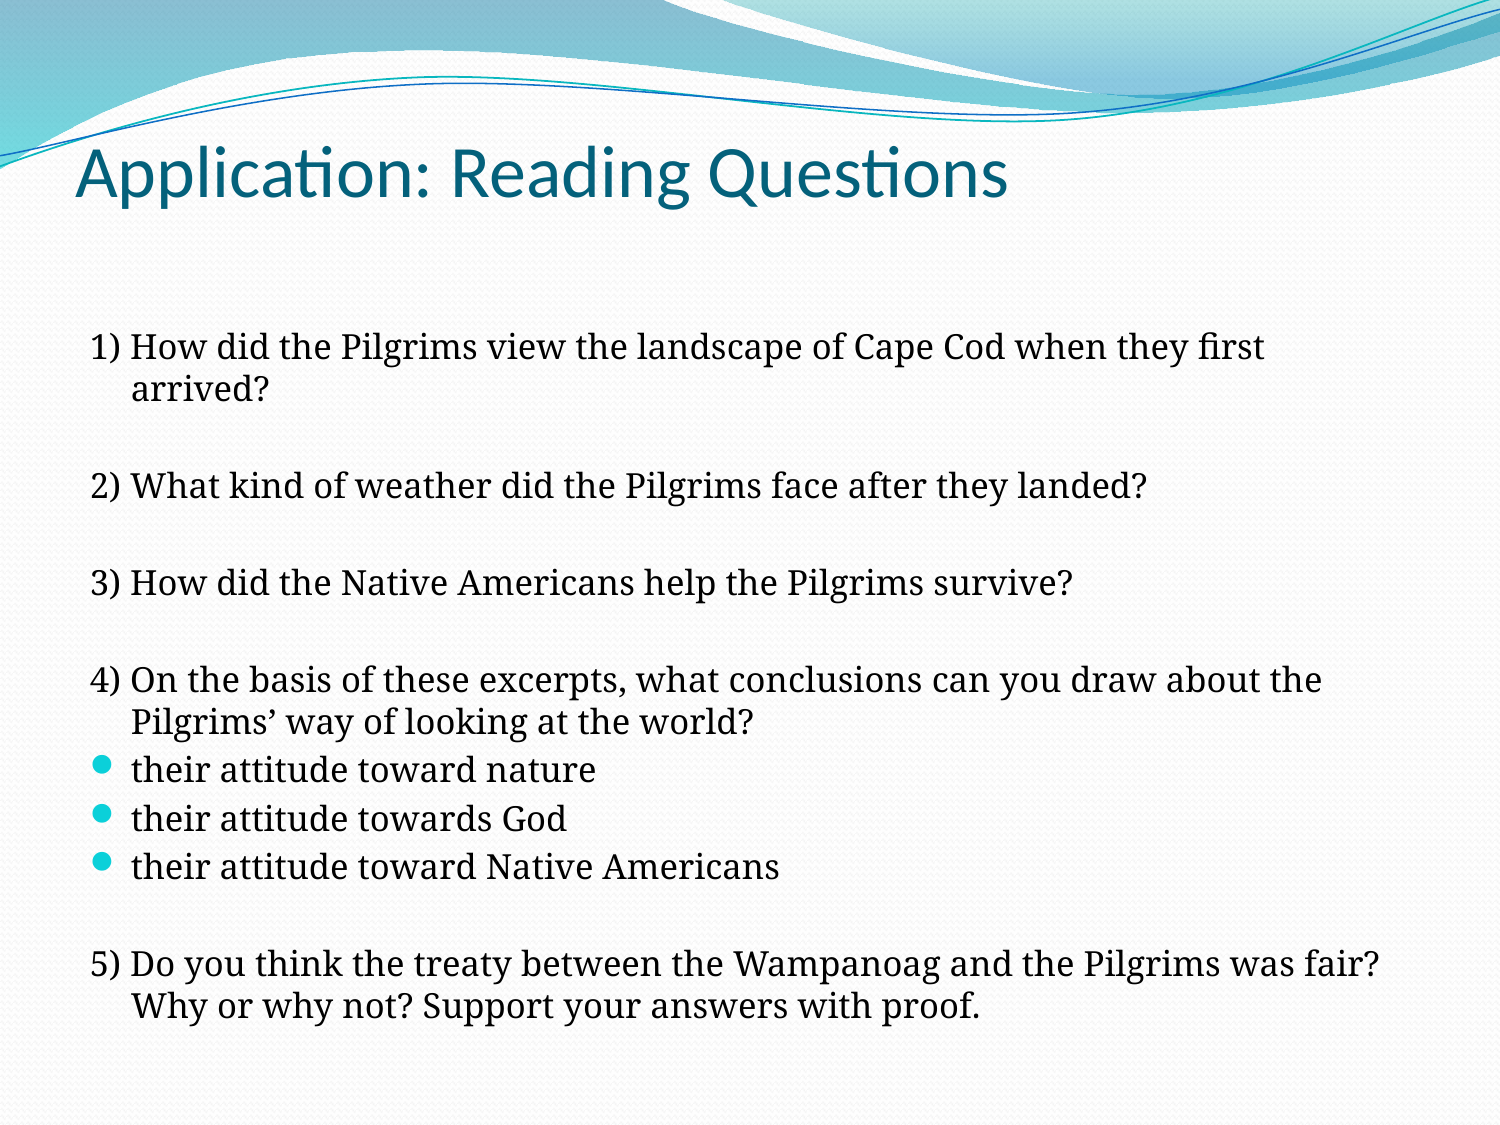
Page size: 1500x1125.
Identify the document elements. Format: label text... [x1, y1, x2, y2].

list 1) How did the Pilgrims view the landscape of Cape Cod when they first arrived? 2) What kind of weather did the Pilgrims face after they landed? 3) How did the Native Americans help the Pilgrims survive? 4) On the basis of these excerpts, what conclusions can you draw about the Pilgrims’ way of looking at the world? their attitude toward nature their attitude towards God their attitude toward Native Americans 5) Do you think the treaty between the Wampanoag and the Pilgrims was fair? Why or why not? Support your answers with proof. [75, 317, 1425, 1038]
title Application: Reading Questions [75, 115, 1425, 213]
